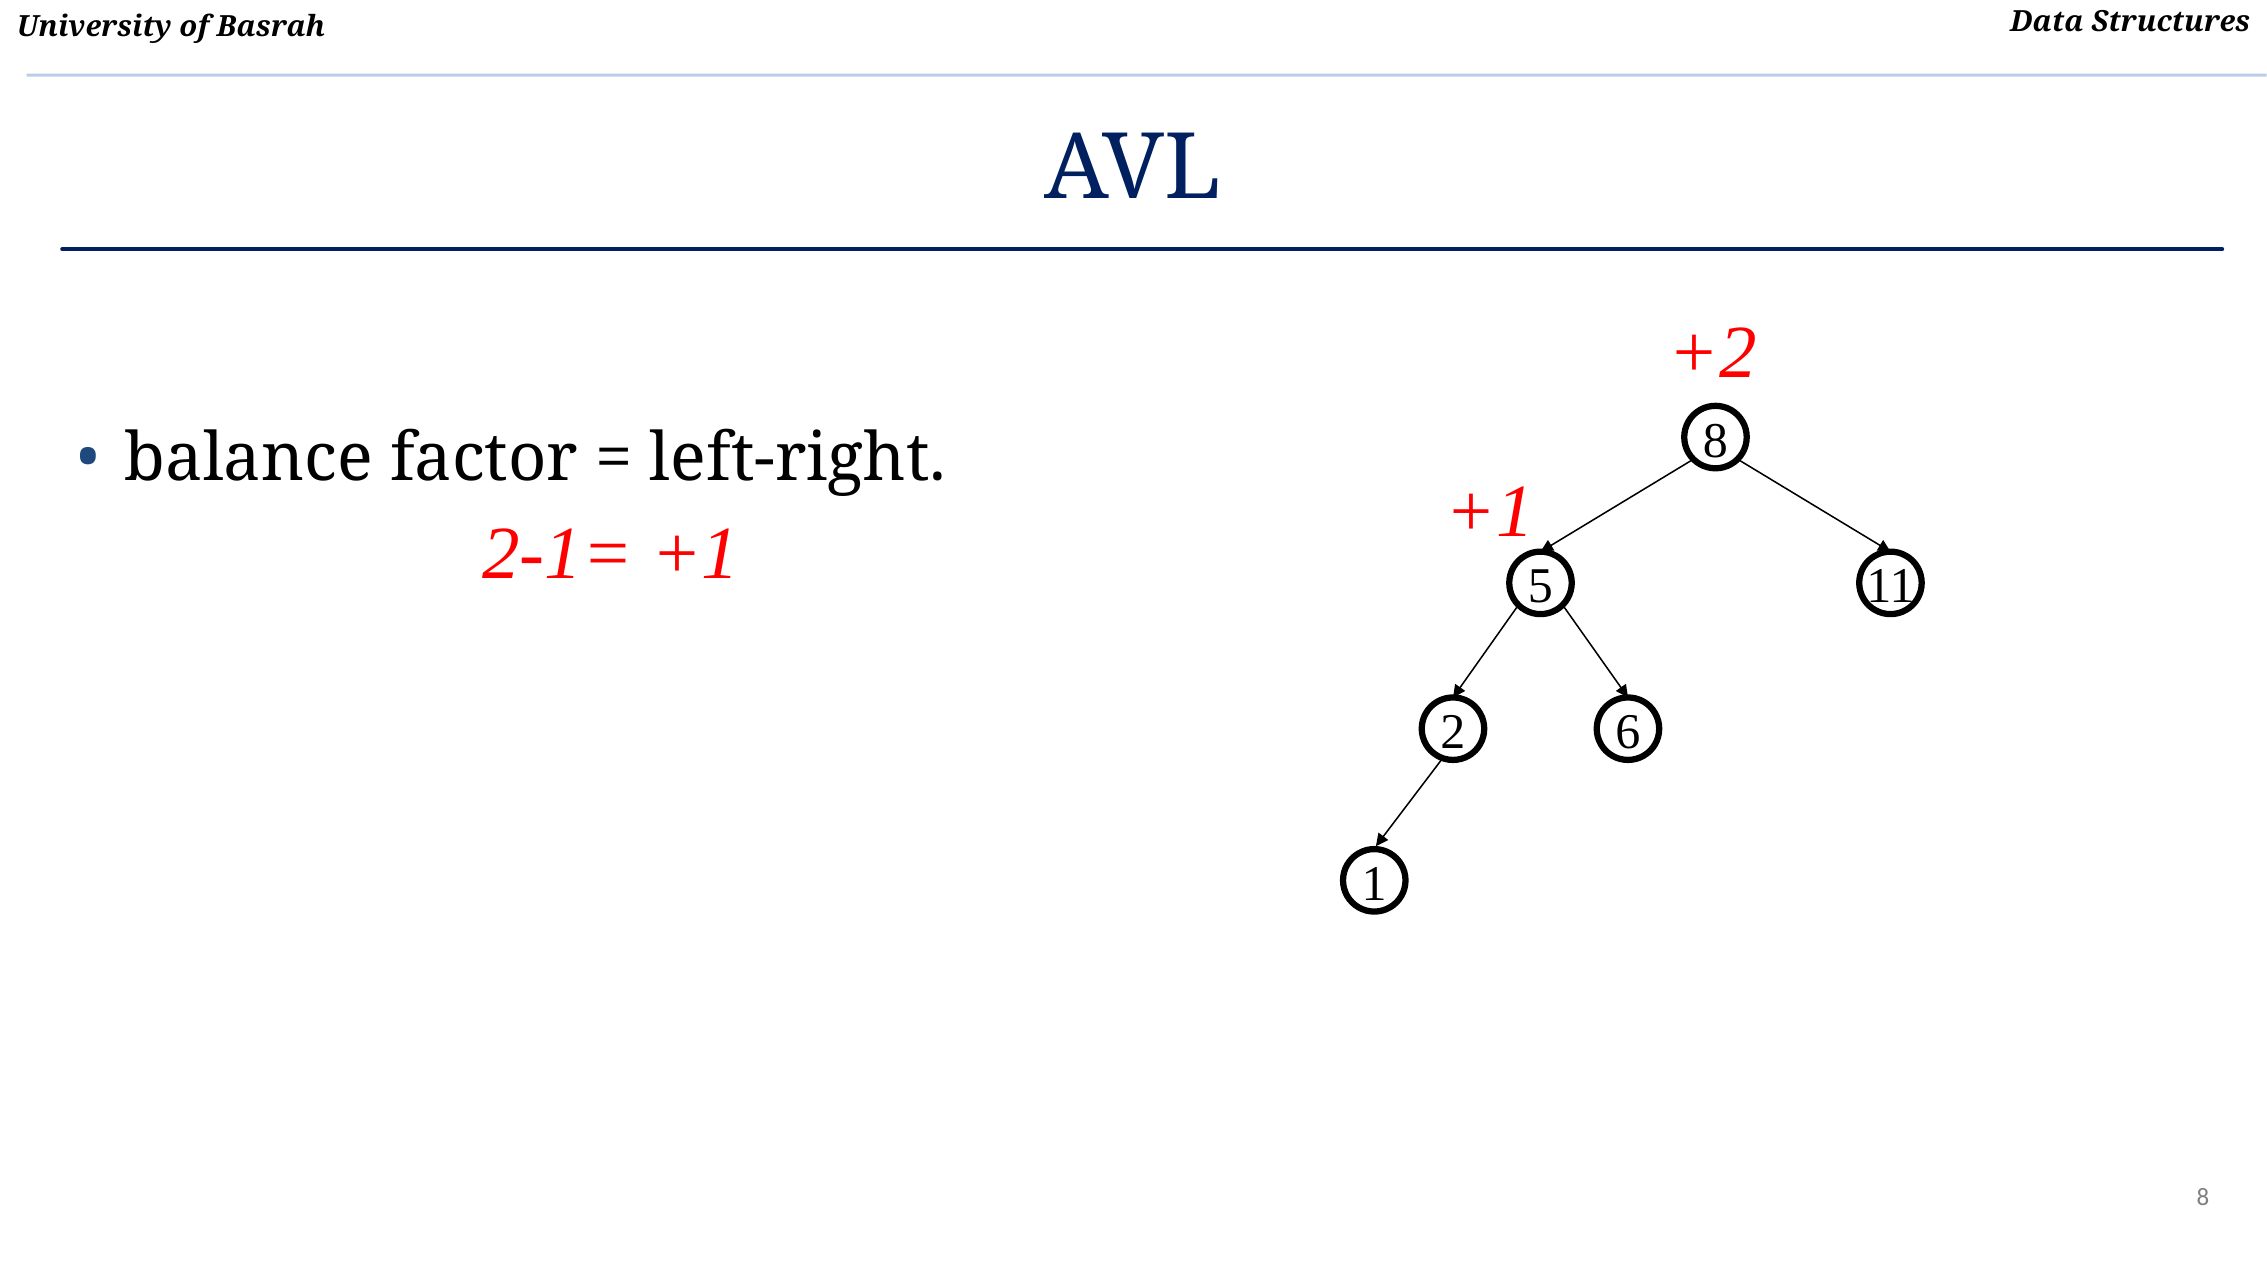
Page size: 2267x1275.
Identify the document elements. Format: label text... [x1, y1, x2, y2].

text_box +1 [1334, 454, 1645, 560]
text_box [1737, 462, 1891, 549]
text_box 2-1= +1 [387, 496, 834, 602]
text_box 2 [1421, 697, 1485, 760]
text_box 11 [1859, 551, 1922, 615]
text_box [1375, 759, 1442, 847]
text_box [1540, 462, 1694, 549]
text_box 1 [1343, 849, 1406, 912]
title AVL [0, 75, 2267, 248]
text_box 5 [1509, 551, 1572, 615]
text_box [1562, 607, 1629, 695]
list balance factor = left-right. [62, 342, 2223, 1224]
text_box 8 [1684, 405, 1747, 469]
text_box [1452, 607, 1519, 695]
text_box +2 [1489, 294, 1936, 400]
text_box 6 [1596, 697, 1660, 760]
